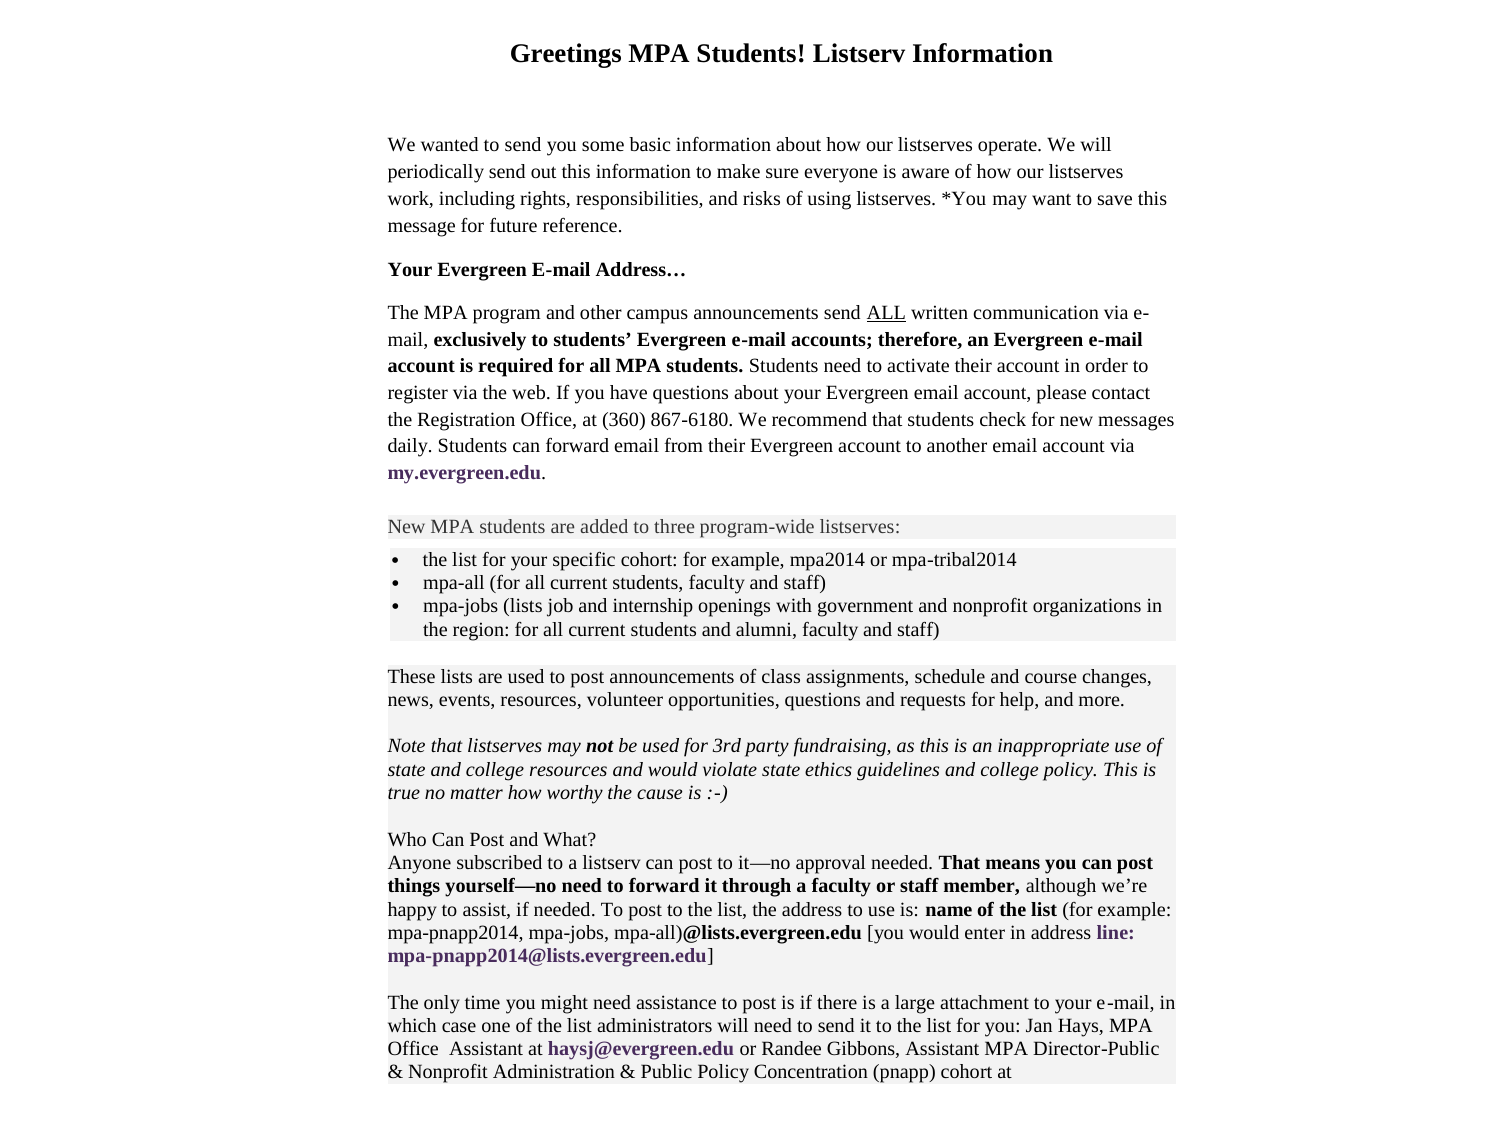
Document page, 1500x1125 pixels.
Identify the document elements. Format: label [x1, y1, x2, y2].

text_box [387, 37, 1177, 1084]
